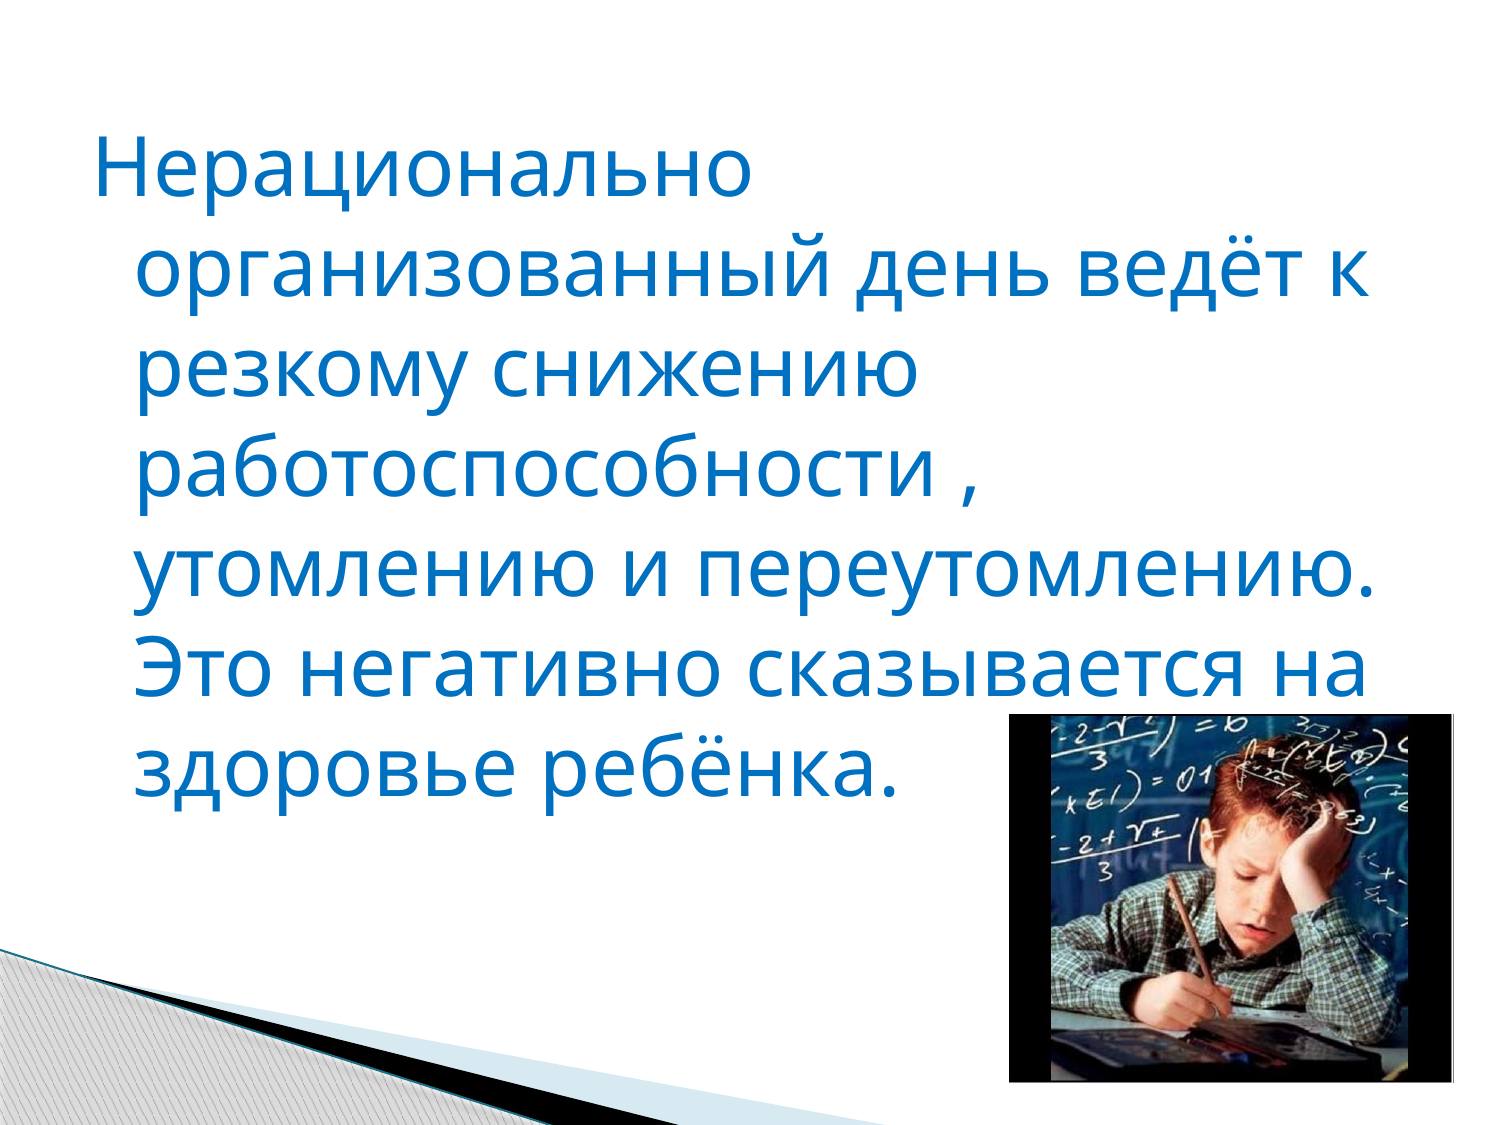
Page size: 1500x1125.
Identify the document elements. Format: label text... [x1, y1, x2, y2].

list Нерационально организованный день ведёт к резкому снижению работоспособности , утомлению и переутомлению. Это негативно сказывается на здоровье ребёнка. [58, 105, 1409, 848]
picture [1007, 714, 1454, 1083]
